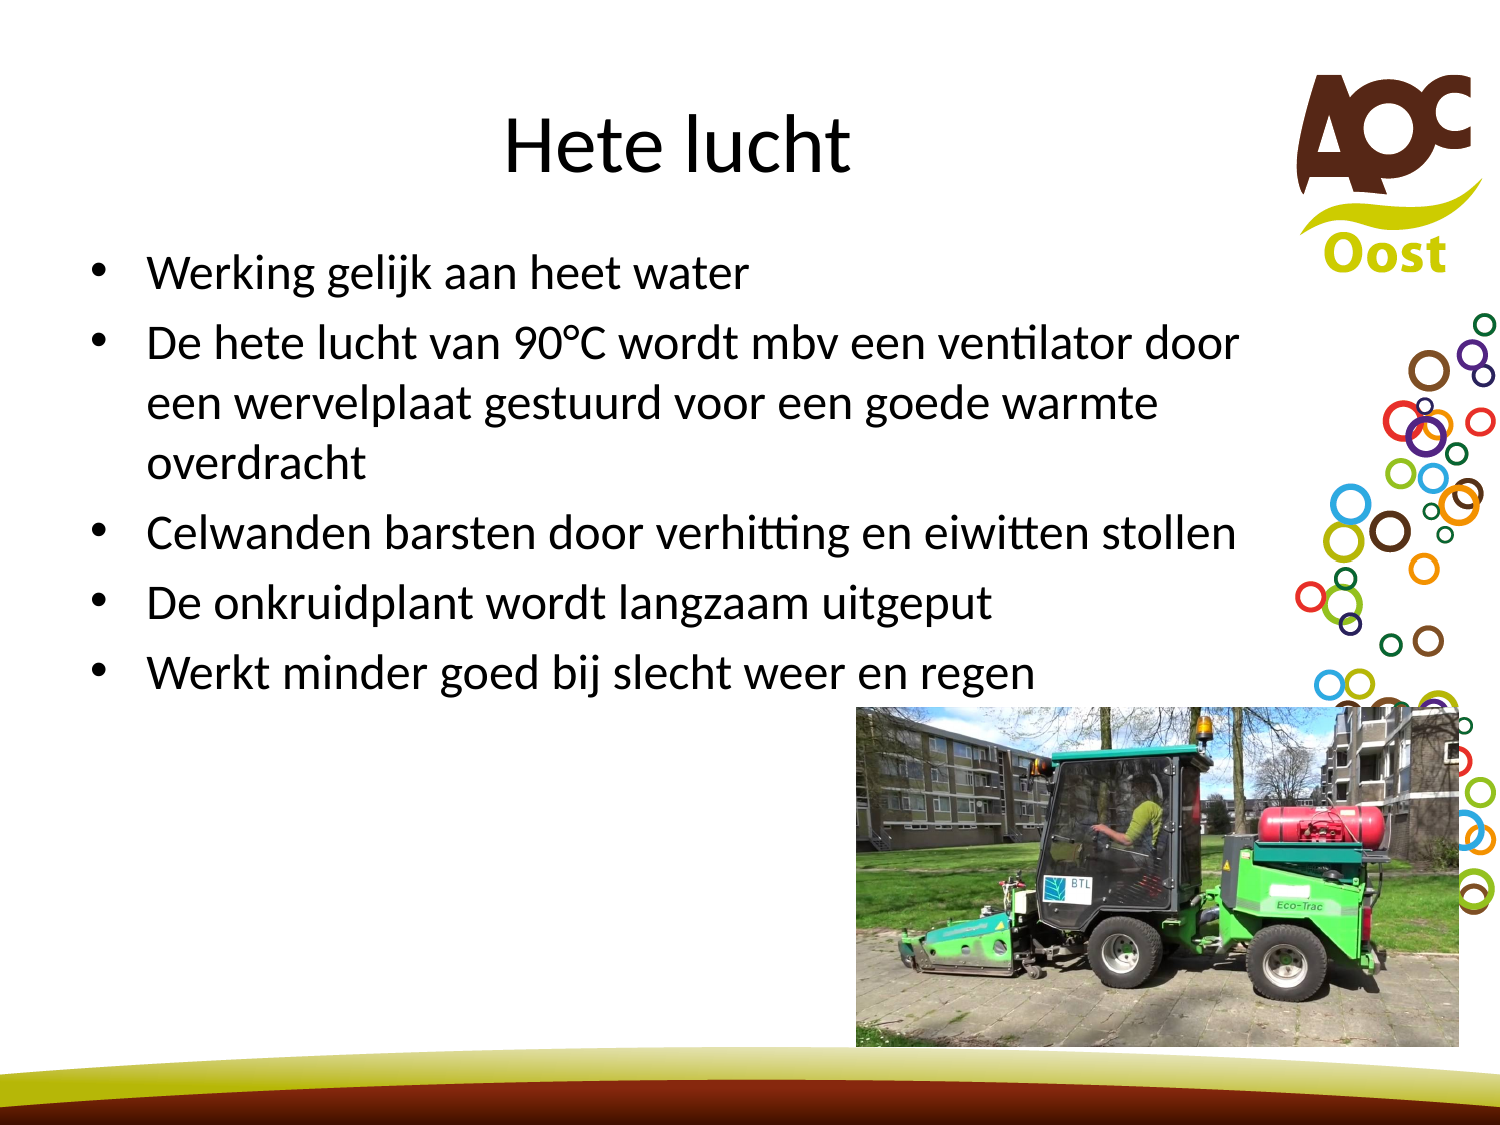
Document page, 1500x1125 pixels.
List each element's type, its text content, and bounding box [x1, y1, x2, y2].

list Werking gelijk aan heet water De hete lucht van 90°C wordt mbv een ventilator door een wervelplaat gestuurd voor een goede warmte overdracht Celwanden barsten door verhitting en eiwitten stollen De onkruidplant wordt langzaam uitgeput Werkt minder goed bij slecht weer en regen [75, 231, 1329, 1035]
title Hete lucht [75, 45, 1282, 231]
picture [0, 0, 1500, 1125]
